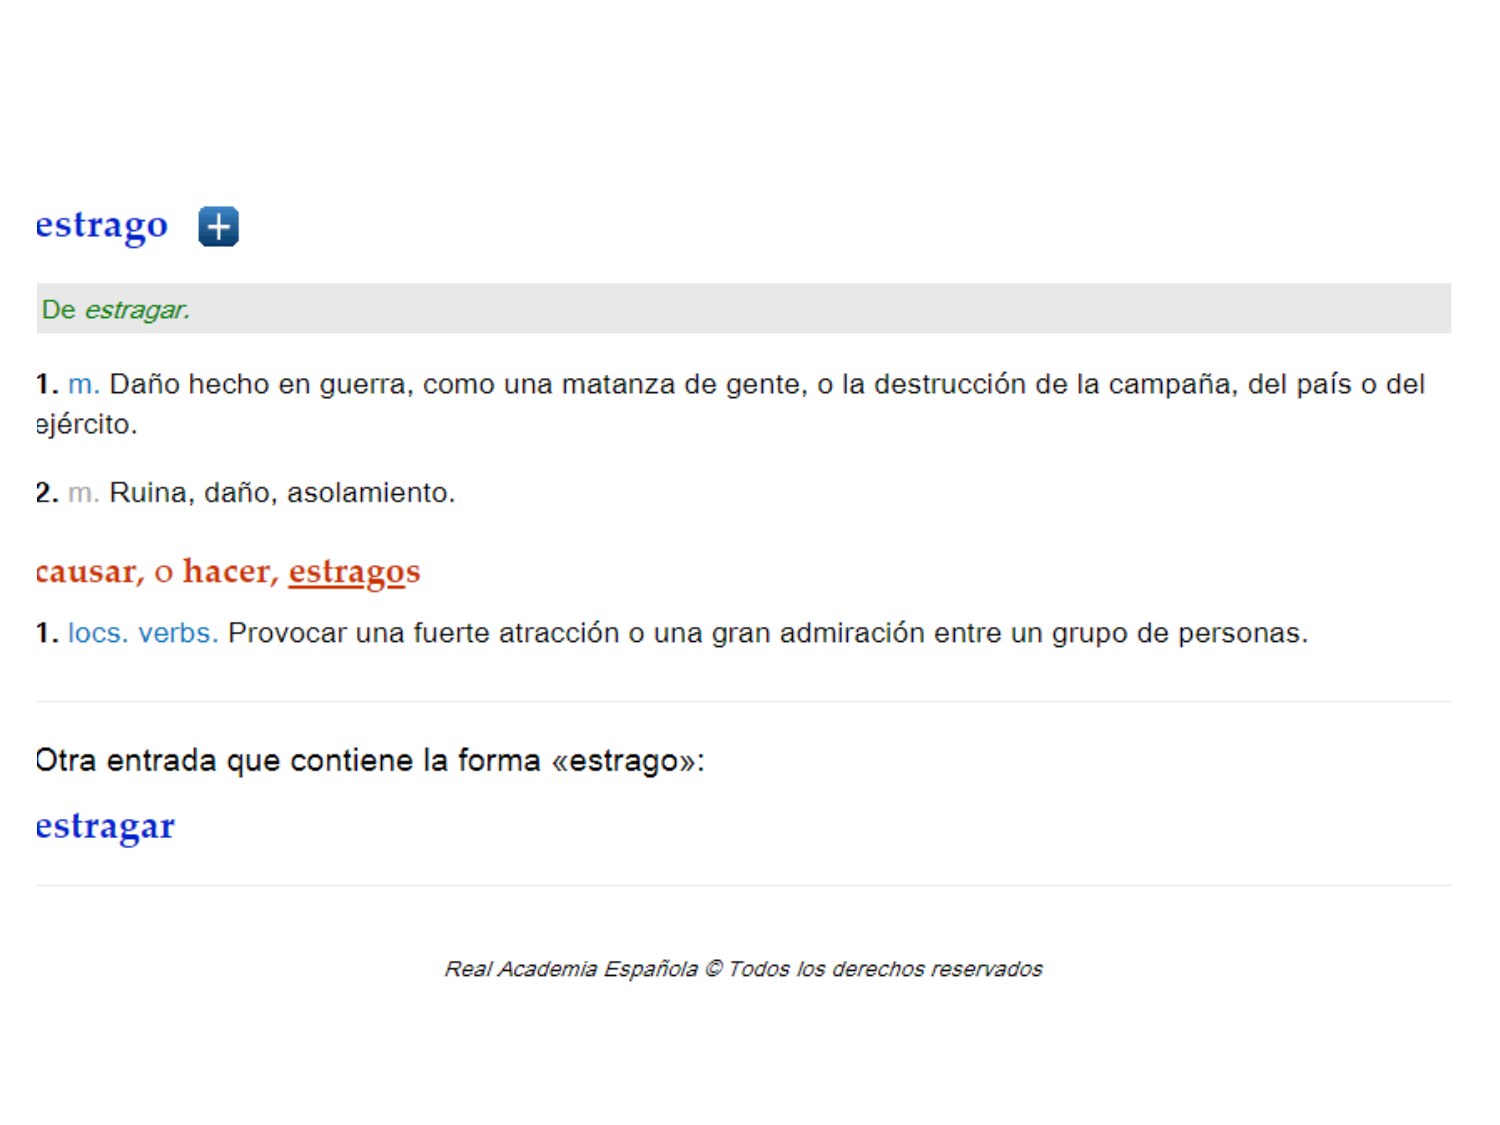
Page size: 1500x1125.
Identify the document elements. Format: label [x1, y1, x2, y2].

list [37, 160, 1475, 1006]
